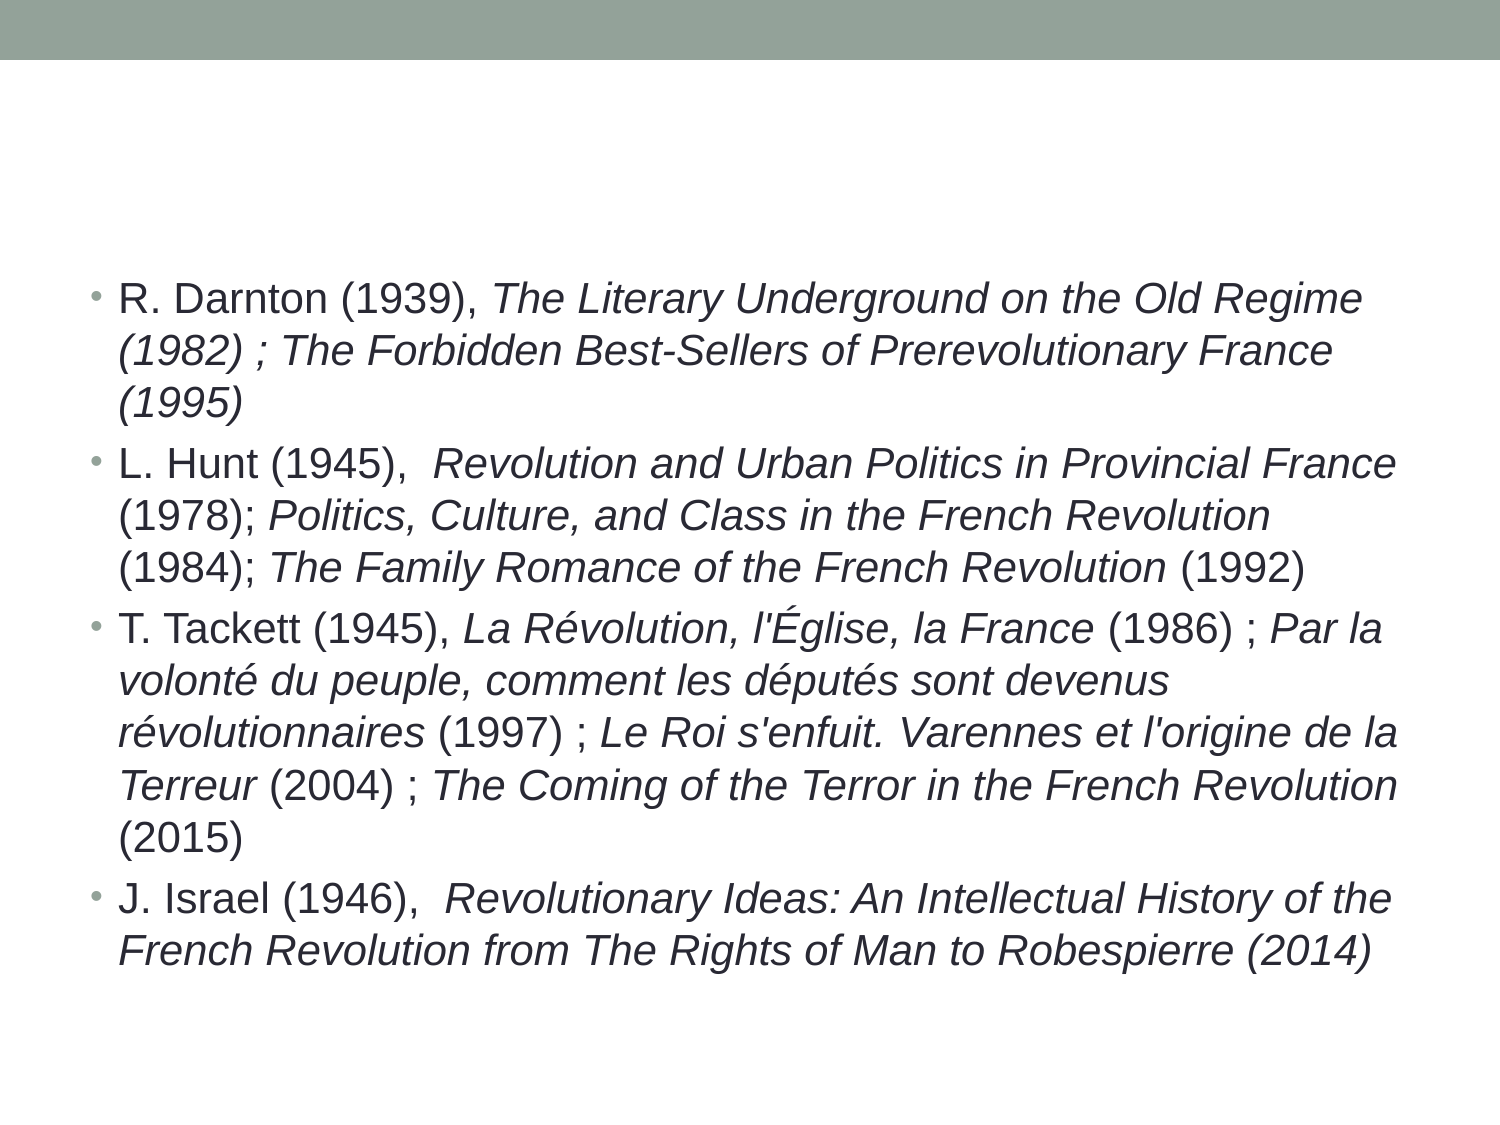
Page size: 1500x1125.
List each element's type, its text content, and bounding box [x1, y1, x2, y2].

list R. Darnton (1939), The Literary Underground on the Old Regime (1982) ; The Forbidden Best-Sellers of Prerevolutionary France (1995) L. Hunt (1945), Revolution and Urban Politics in Provincial France (1978); Politics, Culture, and Class in the French Revolution (1984); The Family Romance of the French Revolution (1992) T. Tackett (1945), La Révolution, l'Église, la France (1986) ; Par la volonté du peuple, comment les députés sont devenus révolutionnaires (1997) ; Le Roi s'enfuit. Varennes et l'origine de la Terreur (2004) ; The Coming of the Terror in the French Revolution (2015) J. Israel (1946), Revolutionary Ideas: An Intellectual History of the French Revolution from The Rights of Man to Robespierre (2014) [75, 262, 1425, 1063]
